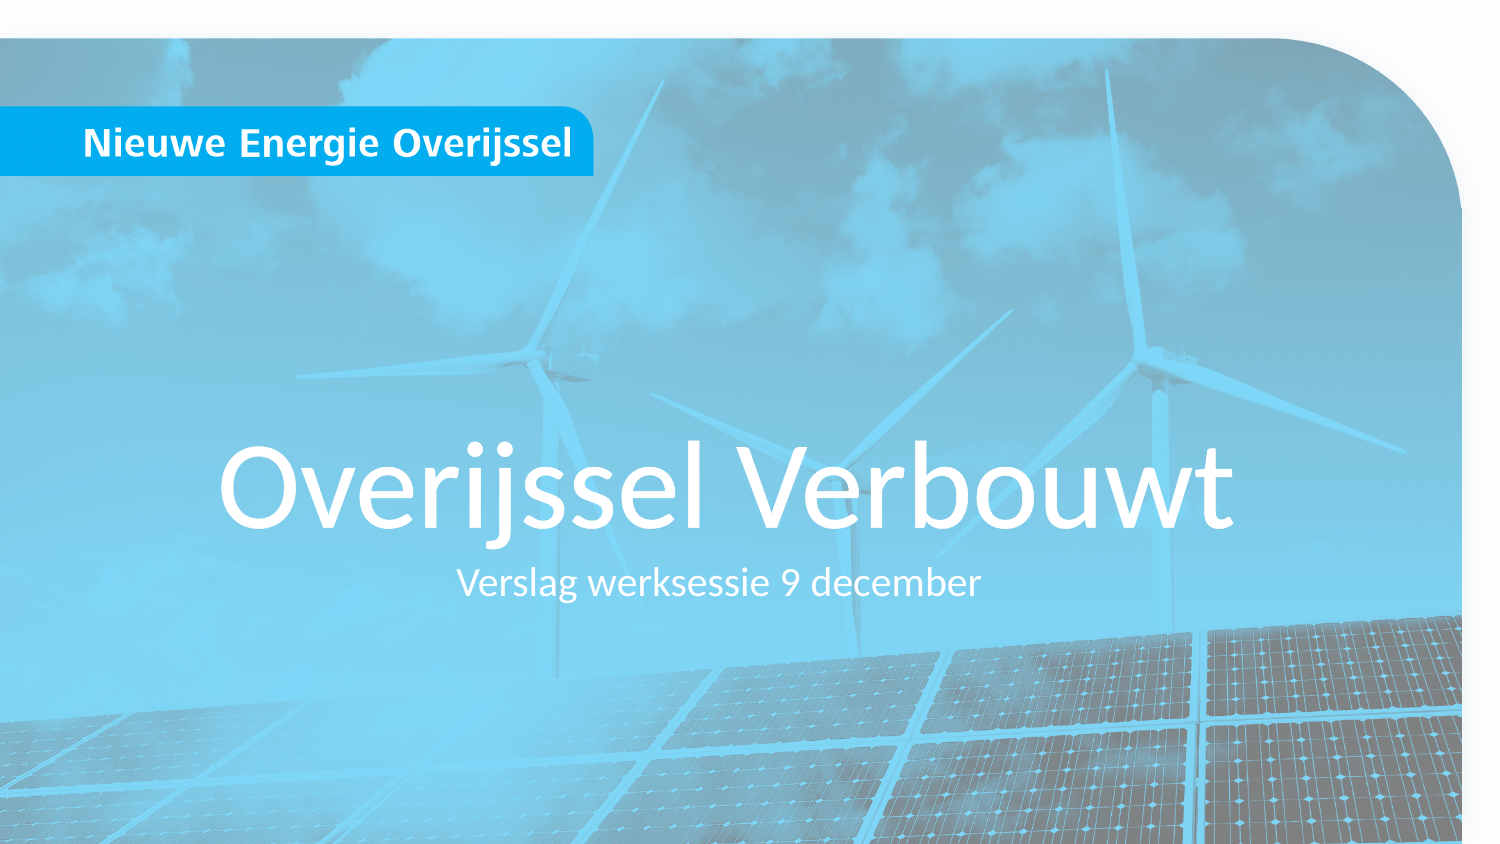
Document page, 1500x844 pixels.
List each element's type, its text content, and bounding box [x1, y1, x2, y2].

picture [565, 127, 569, 156]
picture [491, 136, 500, 165]
text_box Overijssel Verbouwt [0, 395, 1454, 561]
picture [310, 136, 322, 156]
picture [394, 129, 420, 156]
picture [206, 136, 224, 156]
picture [445, 136, 463, 156]
picture [86, 130, 109, 156]
picture [149, 136, 166, 156]
picture [0, 0, 1500, 844]
picture [542, 136, 560, 156]
picture [116, 136, 120, 156]
picture [288, 136, 305, 156]
picture [524, 136, 538, 156]
picture [350, 136, 354, 156]
picture [484, 136, 488, 156]
picture [265, 136, 282, 156]
picture [424, 136, 441, 156]
picture [242, 130, 259, 156]
picture [126, 136, 144, 156]
picture [360, 136, 377, 156]
picture [171, 136, 203, 156]
picture [325, 136, 343, 165]
picture [468, 136, 480, 156]
picture [505, 136, 519, 156]
text_box Verslag werksessie 9 december [0, 561, 1454, 613]
